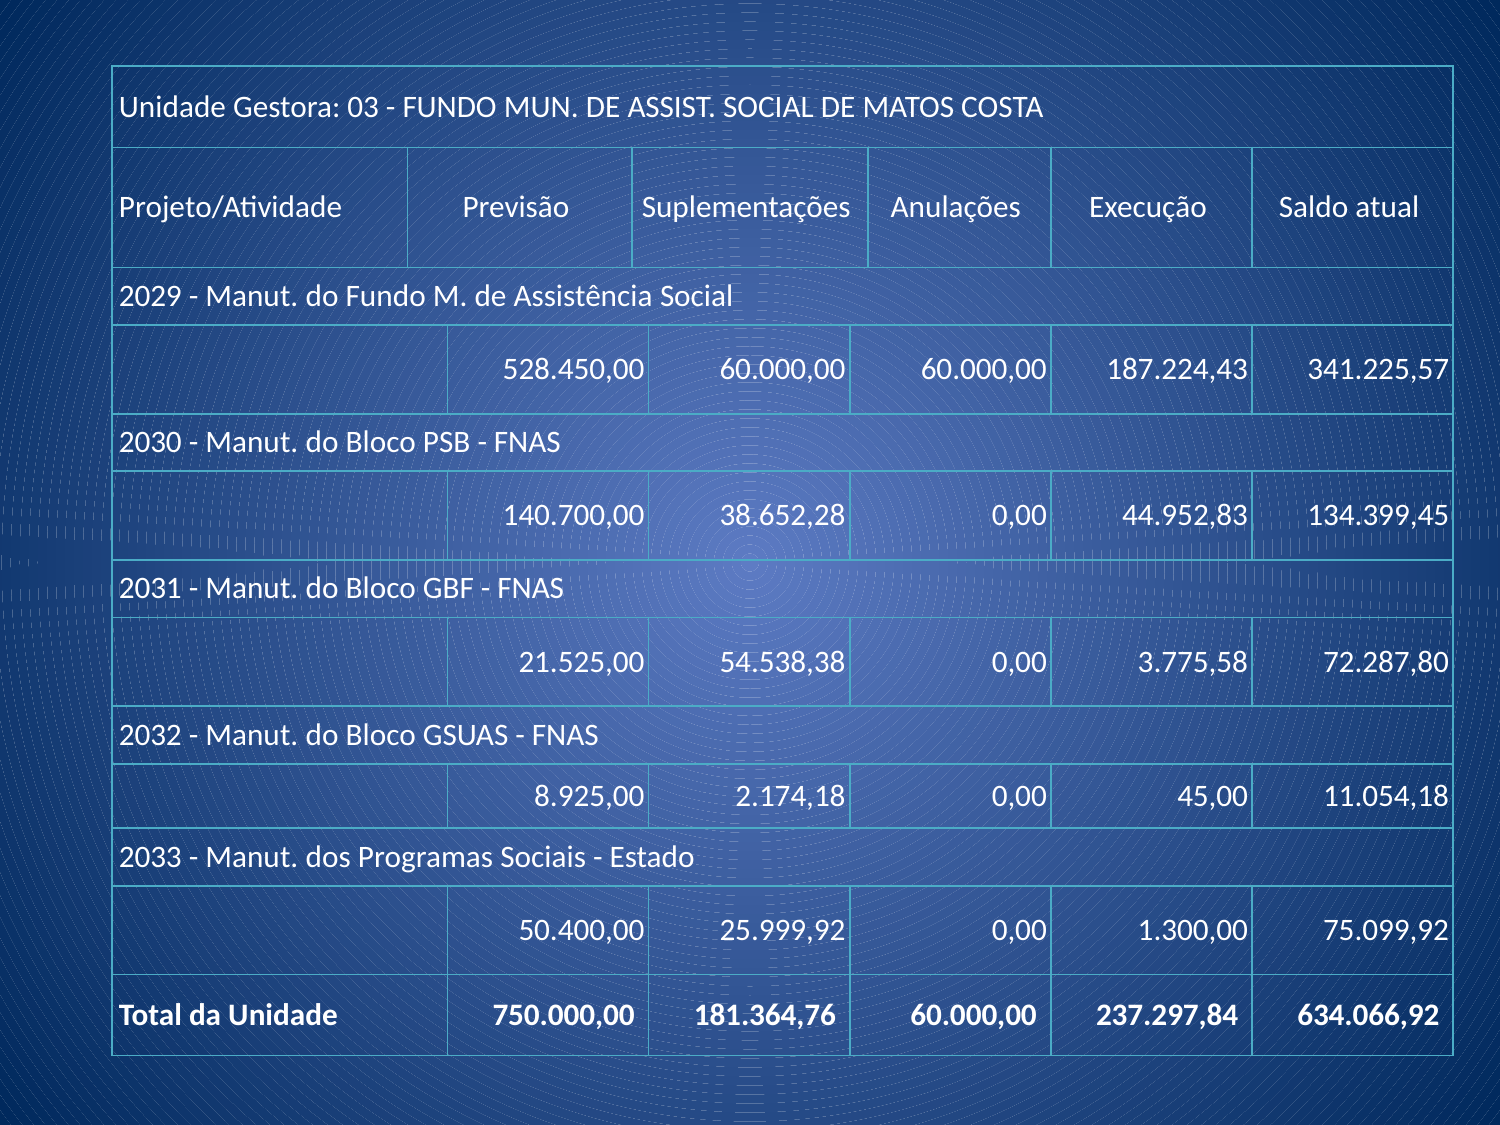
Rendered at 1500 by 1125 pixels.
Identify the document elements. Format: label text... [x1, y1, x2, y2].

table_cell 8.925,00 [448, 765, 648, 827]
table_cell 2030 - Manut. do Bloco PSB - FNAS [113, 415, 1452, 470]
table_cell Saldo atual [1253, 148, 1452, 267]
table_cell 2033 - Manut. dos Programas Sociais - Estado [113, 829, 1452, 885]
table_cell Projeto/Atividade [113, 148, 407, 267]
table_cell 237.297,84 [1052, 975, 1251, 1055]
table_cell 0,00 [851, 765, 1050, 827]
table_cell 60.000,00 [649, 326, 849, 413]
table_cell Execução [1052, 148, 1251, 267]
table_cell 72.287,80 [1253, 618, 1452, 705]
table_cell 134.399,45 [1253, 472, 1452, 559]
table_cell 3.775,58 [1052, 618, 1251, 705]
table_cell 0,00 [851, 618, 1050, 705]
table_cell 634.066,92 [1253, 975, 1452, 1055]
table_cell 11.054,18 [1253, 765, 1452, 827]
table_cell 1.300,00 [1052, 887, 1251, 974]
table_cell 528.450,00 [448, 326, 648, 413]
table_cell 750.000,00 [448, 975, 648, 1055]
table_cell 2031 - Manut. do Bloco GBF - FNAS [113, 561, 1452, 617]
table_header Unidade Gestora: 03 - FUNDO MUN. DE ASSIST. SOCIAL DE MATOS COSTA [113, 67, 1452, 147]
table_cell 341.225,57 [1253, 326, 1452, 413]
table_cell 187.224,43 [1052, 326, 1251, 413]
table_cell 75.099,92 [1253, 887, 1452, 974]
table_cell Suplementações [633, 148, 867, 267]
table_cell 2032 - Manut. do Bloco GSUAS - FNAS [113, 707, 1452, 763]
table_cell 45,00 [1052, 765, 1251, 827]
table_cell [113, 472, 447, 559]
table_cell 181.364,76 [649, 975, 849, 1055]
table_cell 2029 - Manut. do Fundo M. de Assistência Social [113, 268, 1452, 324]
table_cell 38.652,28 [649, 472, 849, 559]
table_cell [113, 326, 447, 413]
table_cell 44.952,83 [1052, 472, 1251, 559]
table_cell 140.700,00 [448, 472, 648, 559]
table_cell [113, 887, 447, 974]
table_cell 2.174,18 [649, 765, 849, 827]
table_cell [113, 618, 447, 705]
table_cell Anulações [869, 148, 1050, 267]
table_cell 54.538,38 [649, 618, 849, 705]
table_cell 0,00 [851, 472, 1050, 559]
table_cell 60.000,00 [851, 326, 1050, 413]
table_cell 21.525,00 [448, 618, 648, 705]
table_cell 0,00 [851, 887, 1050, 974]
table_cell 50.400,00 [448, 887, 648, 974]
table_cell Previsão [408, 148, 631, 267]
table_cell [113, 765, 447, 827]
table_cell 25.999,92 [649, 887, 849, 974]
table_cell Total da Unidade [113, 975, 447, 1055]
table_cell 60.000,00 [851, 975, 1050, 1055]
